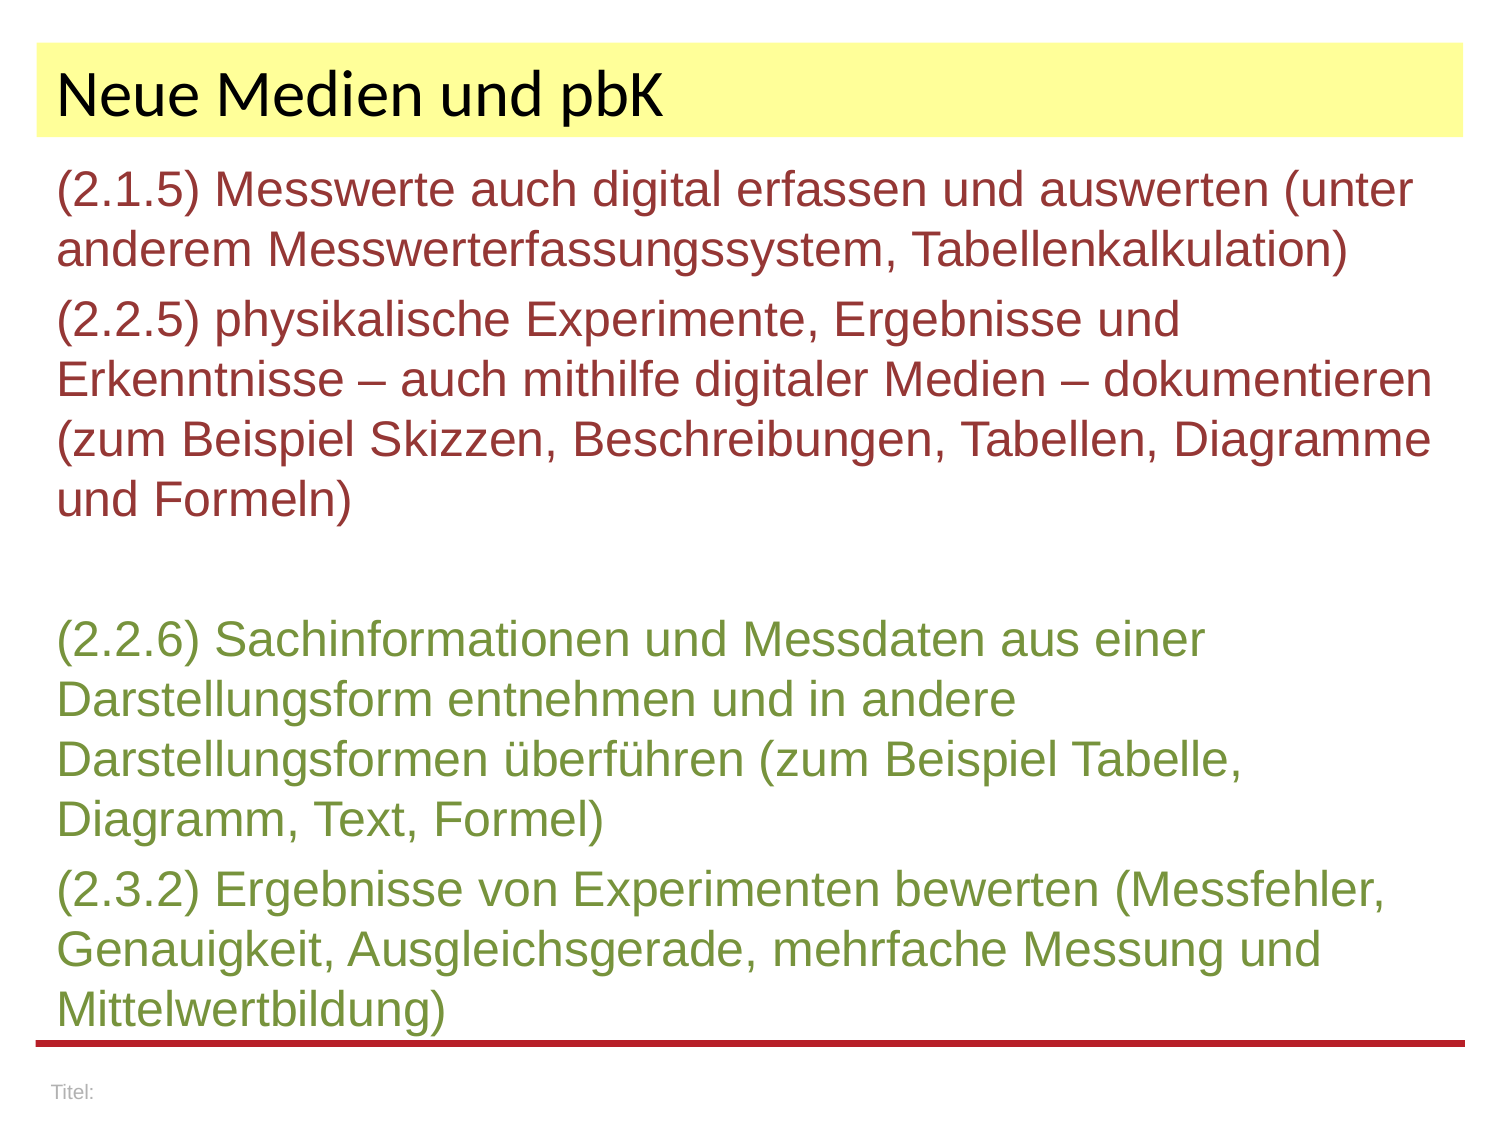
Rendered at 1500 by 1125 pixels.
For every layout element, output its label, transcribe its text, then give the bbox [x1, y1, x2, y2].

footer Titel: [35, 1061, 768, 1122]
title Neue Medien und pbK [41, 42, 1459, 149]
list (2.1.5) Messwerte auch digital erfassen und auswerten (unter anderem Messwerterfassungssystem, Tabellenkalkulation) (2.2.5) physikalische Experimente, Ergebnisse und Erkenntnisse – auch mithilfe digitaler Medien – dokumentieren (zum Beispiel Skizzen, Beschreibungen, Tabellen, Diagramme und Formeln) (2.2.6) Sachinformationen und Messdaten aus einer Darstellungsform entnehmen und in andere Darstellungsformen überführen (zum Beispiel Tabelle, Diagramm, Text, Formel) (2.3.2) Ergebnisse von Experimenten bewerten (Messfehler, Genauigkeit, Ausgleichsgerade, mehrfache Messung und Mittelwertbildung) [41, 149, 1459, 1024]
